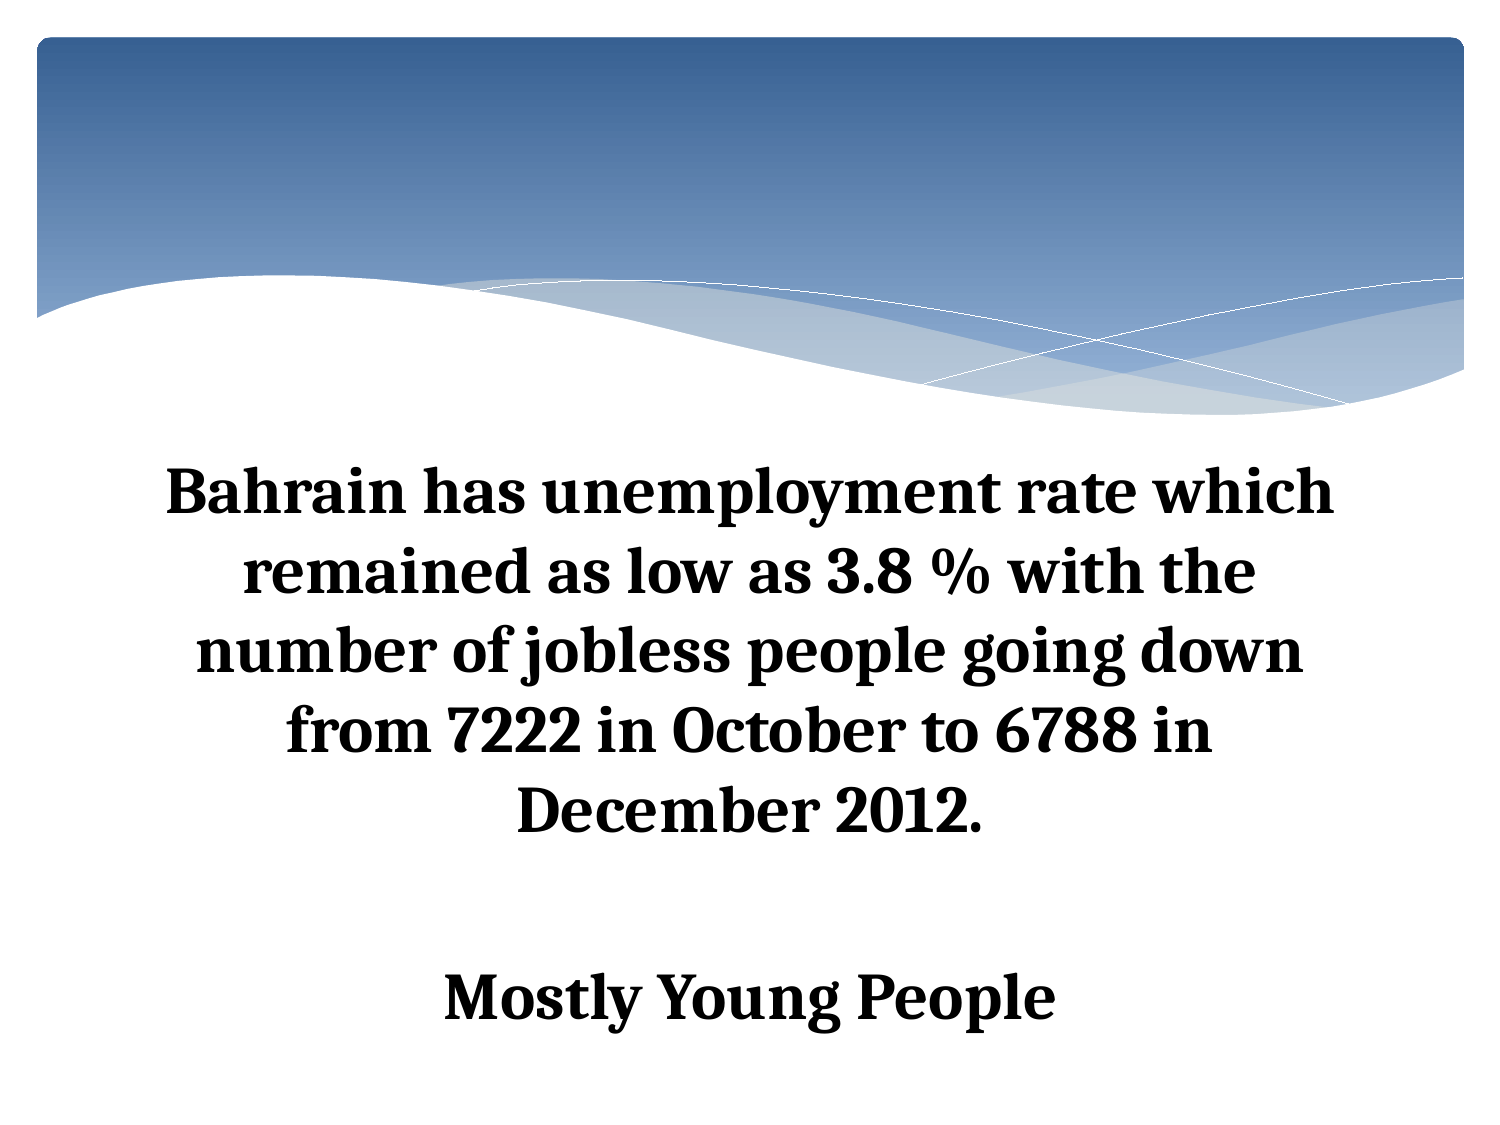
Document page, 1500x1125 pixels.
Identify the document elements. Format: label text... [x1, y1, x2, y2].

list Bahrain has unemployment rate which remained as low as 3.8 % with the number of jobless people going down from 7222 in October to 6788 in December 2012. Mostly Young People [143, 438, 1359, 1005]
